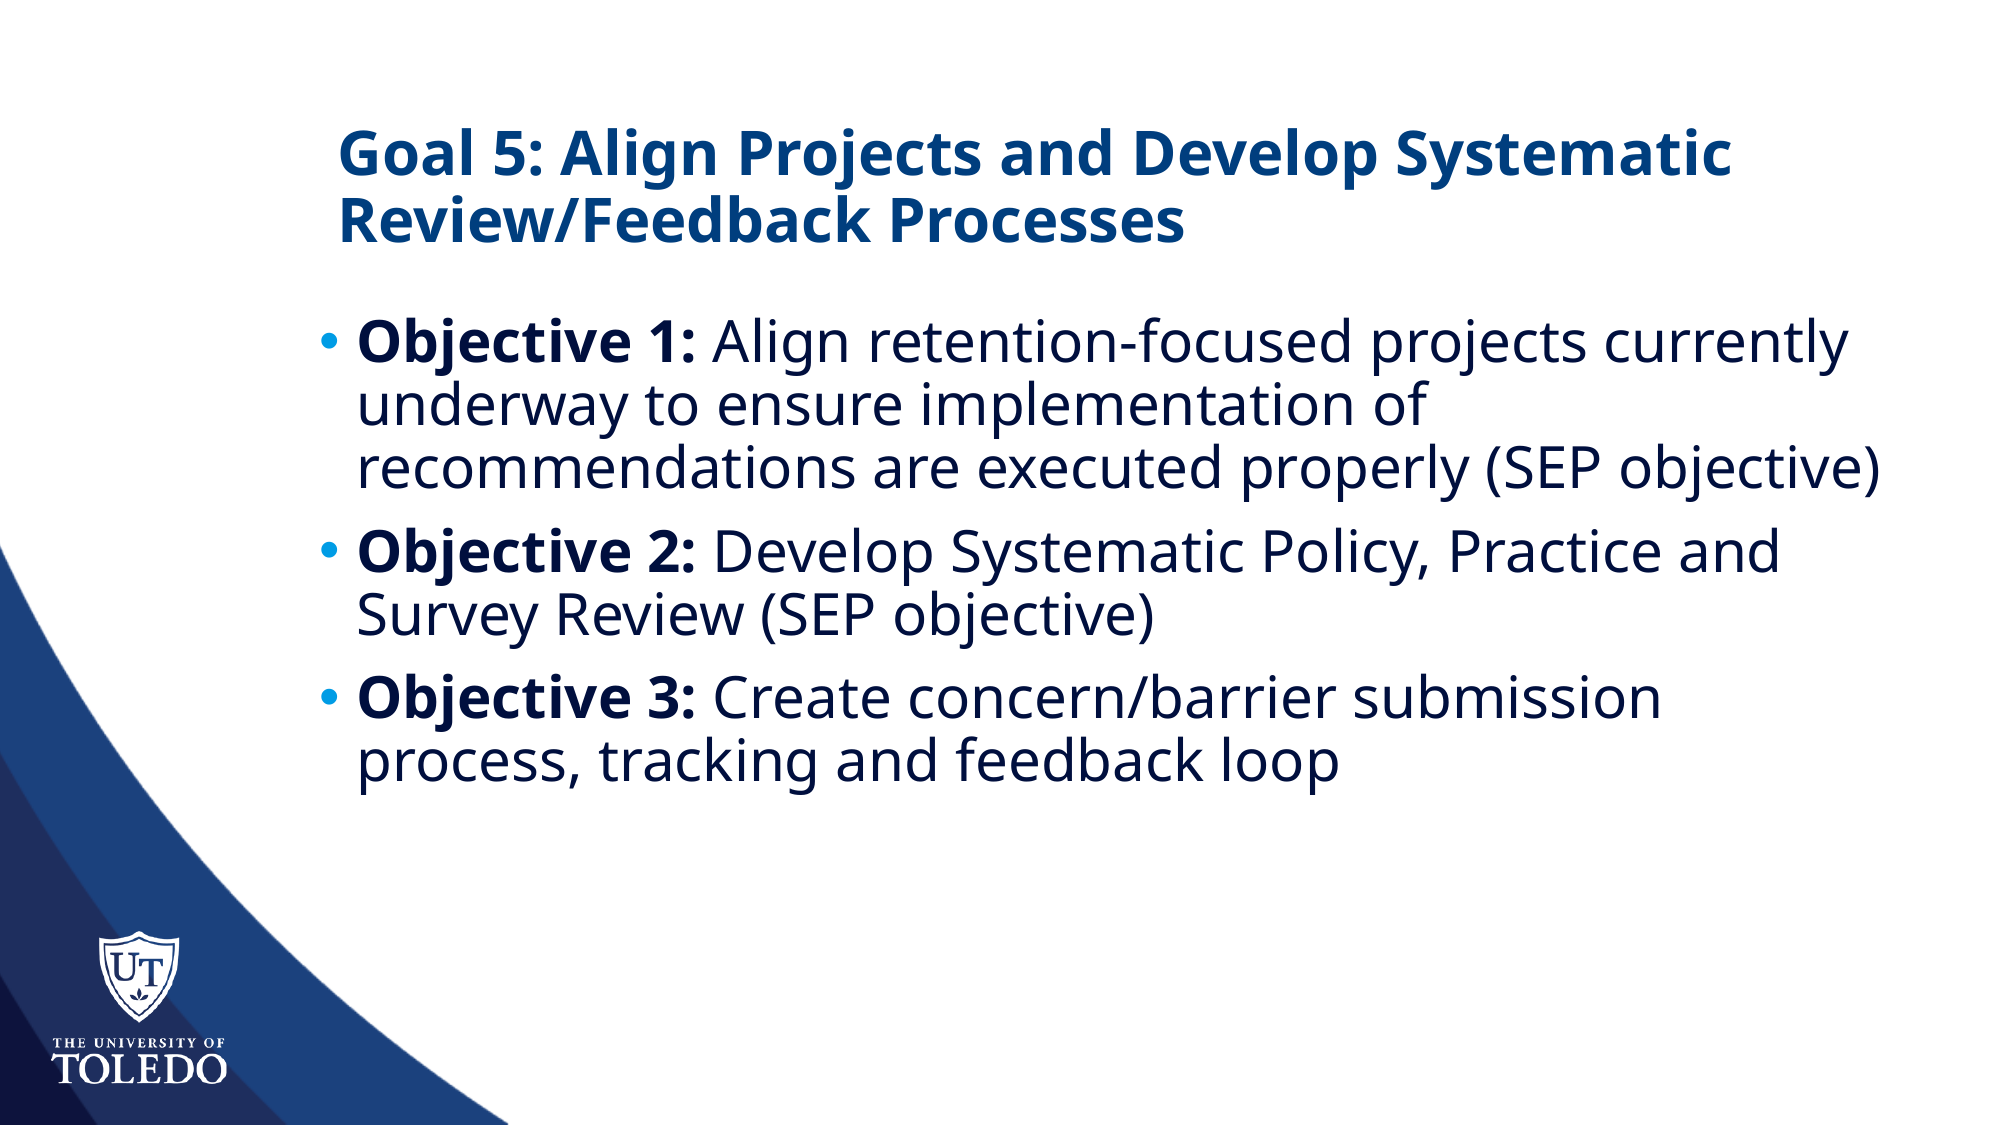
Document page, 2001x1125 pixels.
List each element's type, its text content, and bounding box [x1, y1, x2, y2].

title Goal 5: Align Projects and Develop Systematic Review/Feedback Processes [322, 113, 1943, 264]
list Objective 1: Align retention-focused projects currently underway to ensure implementation of recommendations are executed properly (SEP objective) Objective 2: Develop Systematic Policy, Practice and Survey Review (SEP objective) Objective 3: Create concern/barrier submission process, tracking and feedback loop [304, 304, 1900, 972]
picture [0, 0, 509, 1125]
